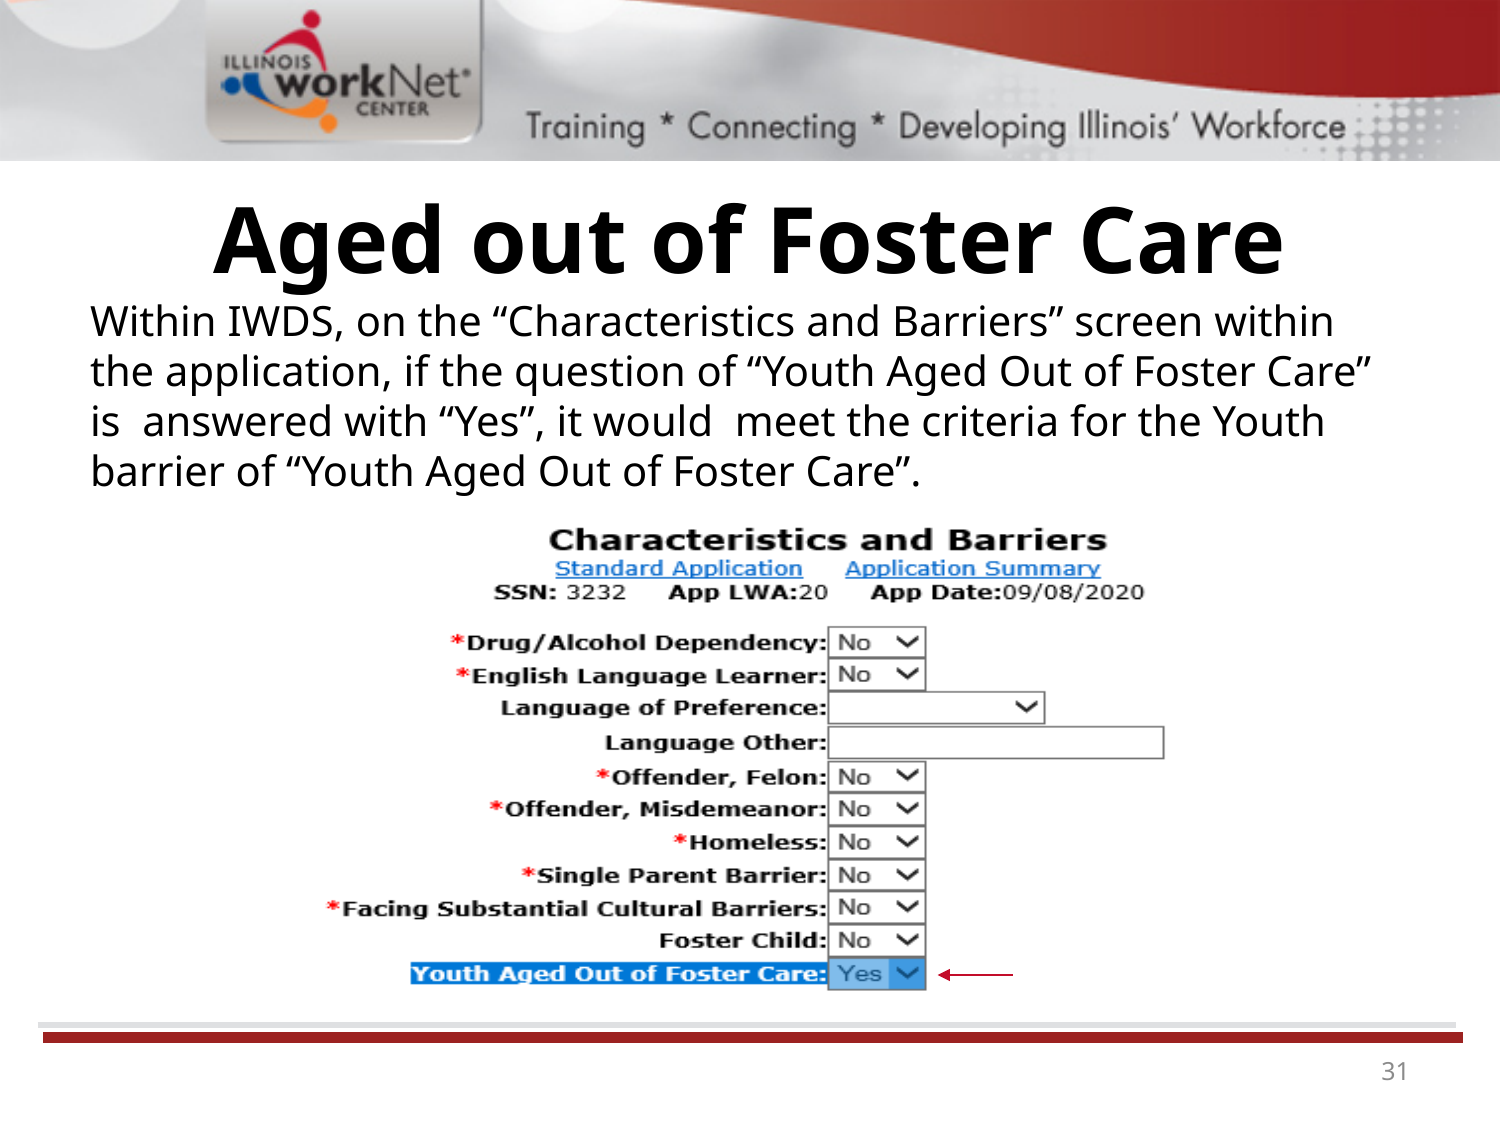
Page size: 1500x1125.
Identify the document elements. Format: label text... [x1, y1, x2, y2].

list Within IWDS, on the “Characteristics and Barriers” screen within the application, if the question of “Youth Aged Out of Foster Care” is answered with “Yes”, it would meet the criteria for the Youth barrier of “Youth Aged Out of Foster Care”. [75, 287, 1425, 1005]
title Aged out of Foster Care [75, 187, 1425, 287]
picture [0, 0, 1500, 161]
slide_number 31 [1074, 1042, 1425, 1103]
picture [324, 514, 1176, 994]
